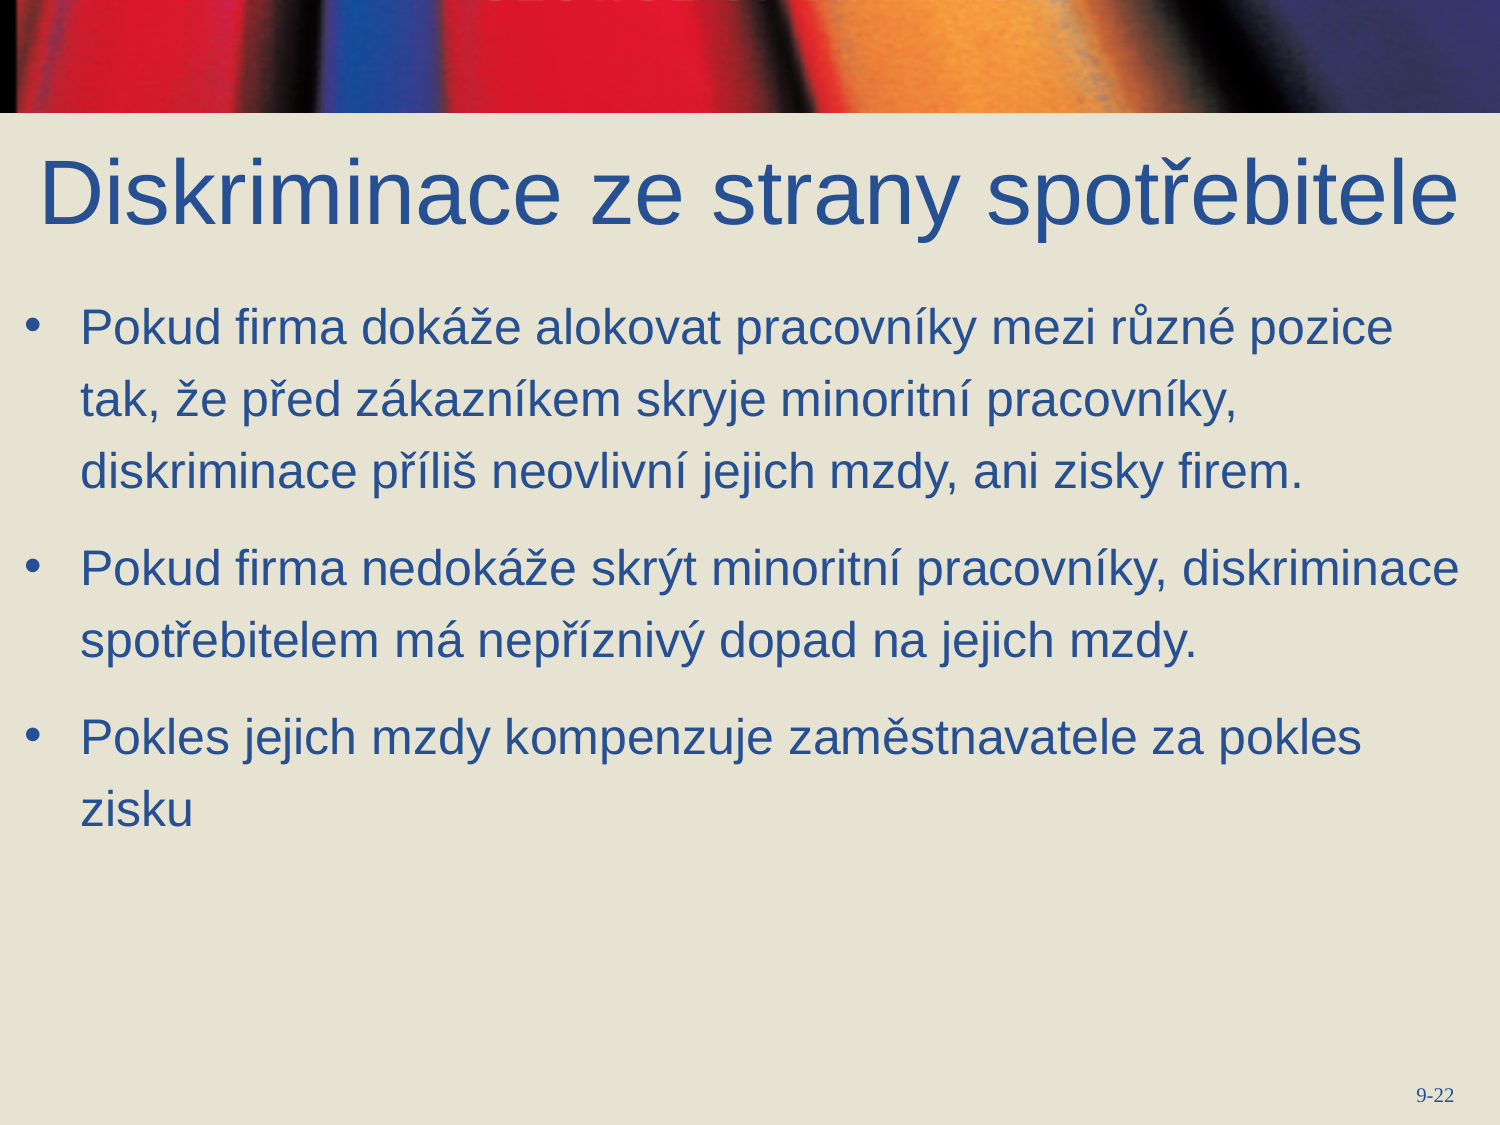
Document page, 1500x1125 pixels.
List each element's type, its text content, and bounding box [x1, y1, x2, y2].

title Diskriminace ze strany spotřebitele [0, 137, 1500, 251]
picture [0, 0, 1500, 113]
list Pokud firma dokáže alokovat pracovníky mezi různé pozice tak, že před zákazníkem skryje minoritní pracovníky, diskriminace příliš neovlivní jejich mzdy, ani zisky firem. Pokud firma nedokáže skrýt minoritní pracovníky, diskriminace spotřebitelem má nepříznivý dopad na jejich mzdy. Pokles jejich mzdy kompenzuje zaměstnavatele za pokles zisku [0, 274, 1500, 1063]
